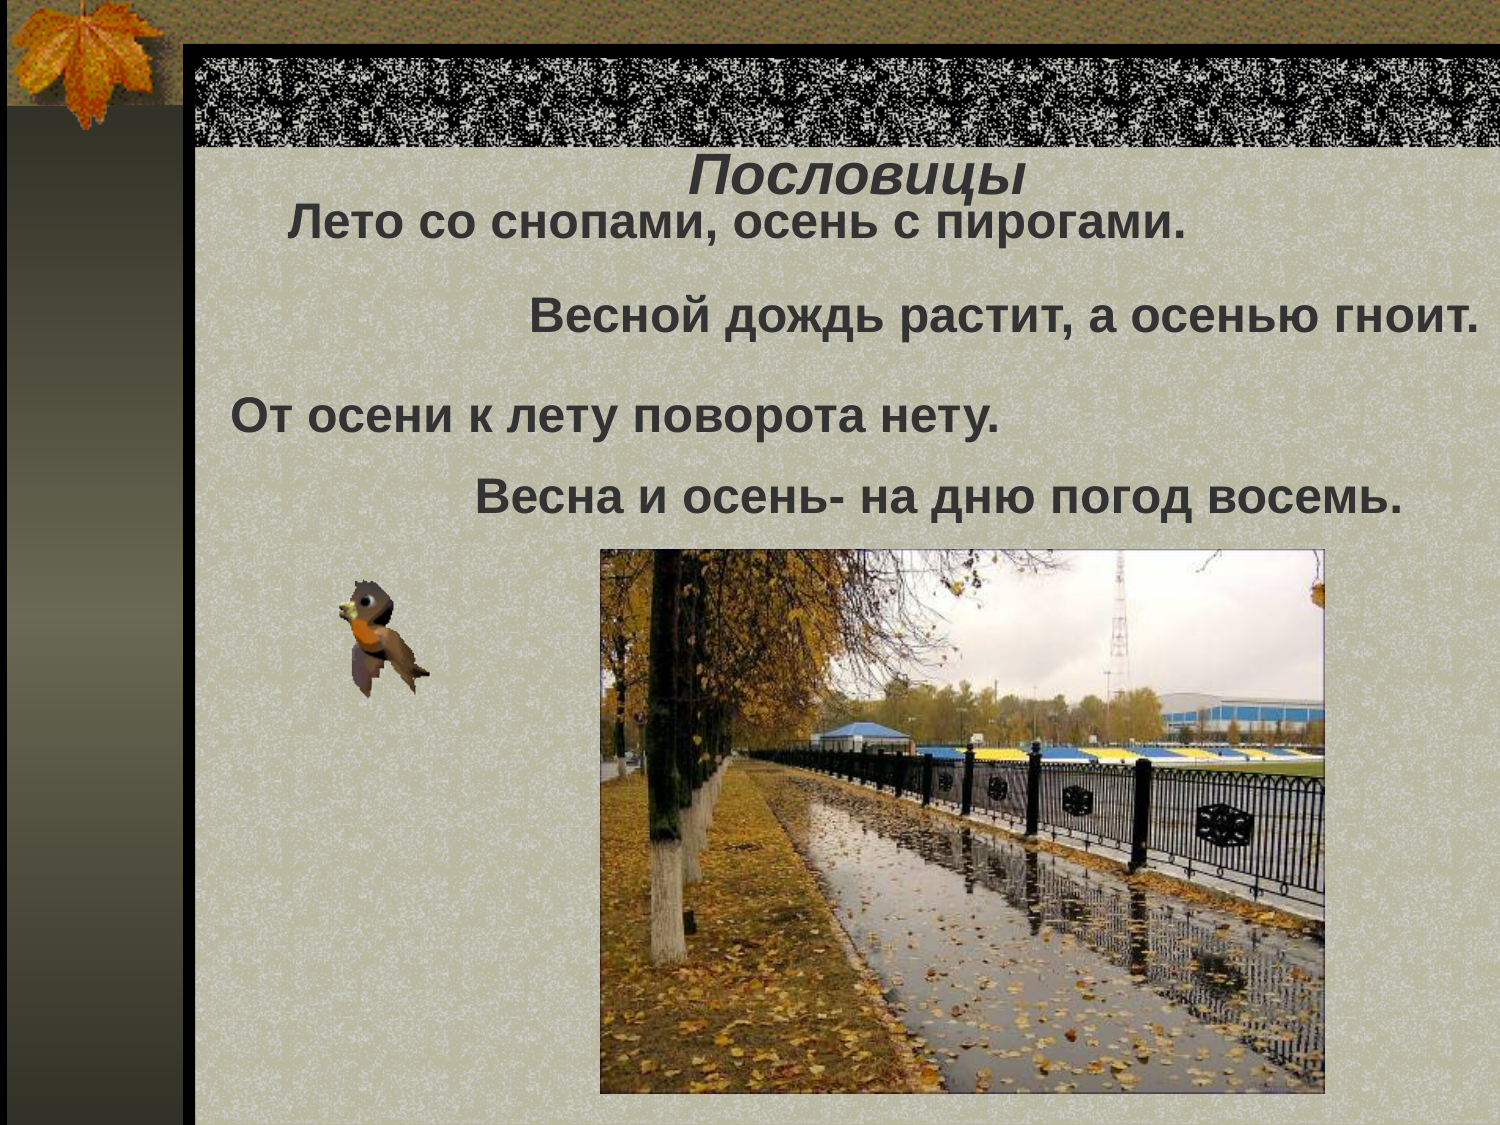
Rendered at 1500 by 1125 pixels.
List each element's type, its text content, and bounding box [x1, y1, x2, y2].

text_box Весна и осень- на дню погод восемь. [459, 456, 1419, 532]
picture [196, 58, 1500, 1124]
text_box От осени к лету поворота нету. [215, 374, 1016, 450]
text_box Весной дождь растит, а осенью гноит. [513, 274, 1496, 350]
text_box Лето со снопами, осень с пирогами. [273, 181, 1203, 257]
picture [7, 0, 1500, 130]
text_box Пословицы [267, 128, 1043, 214]
